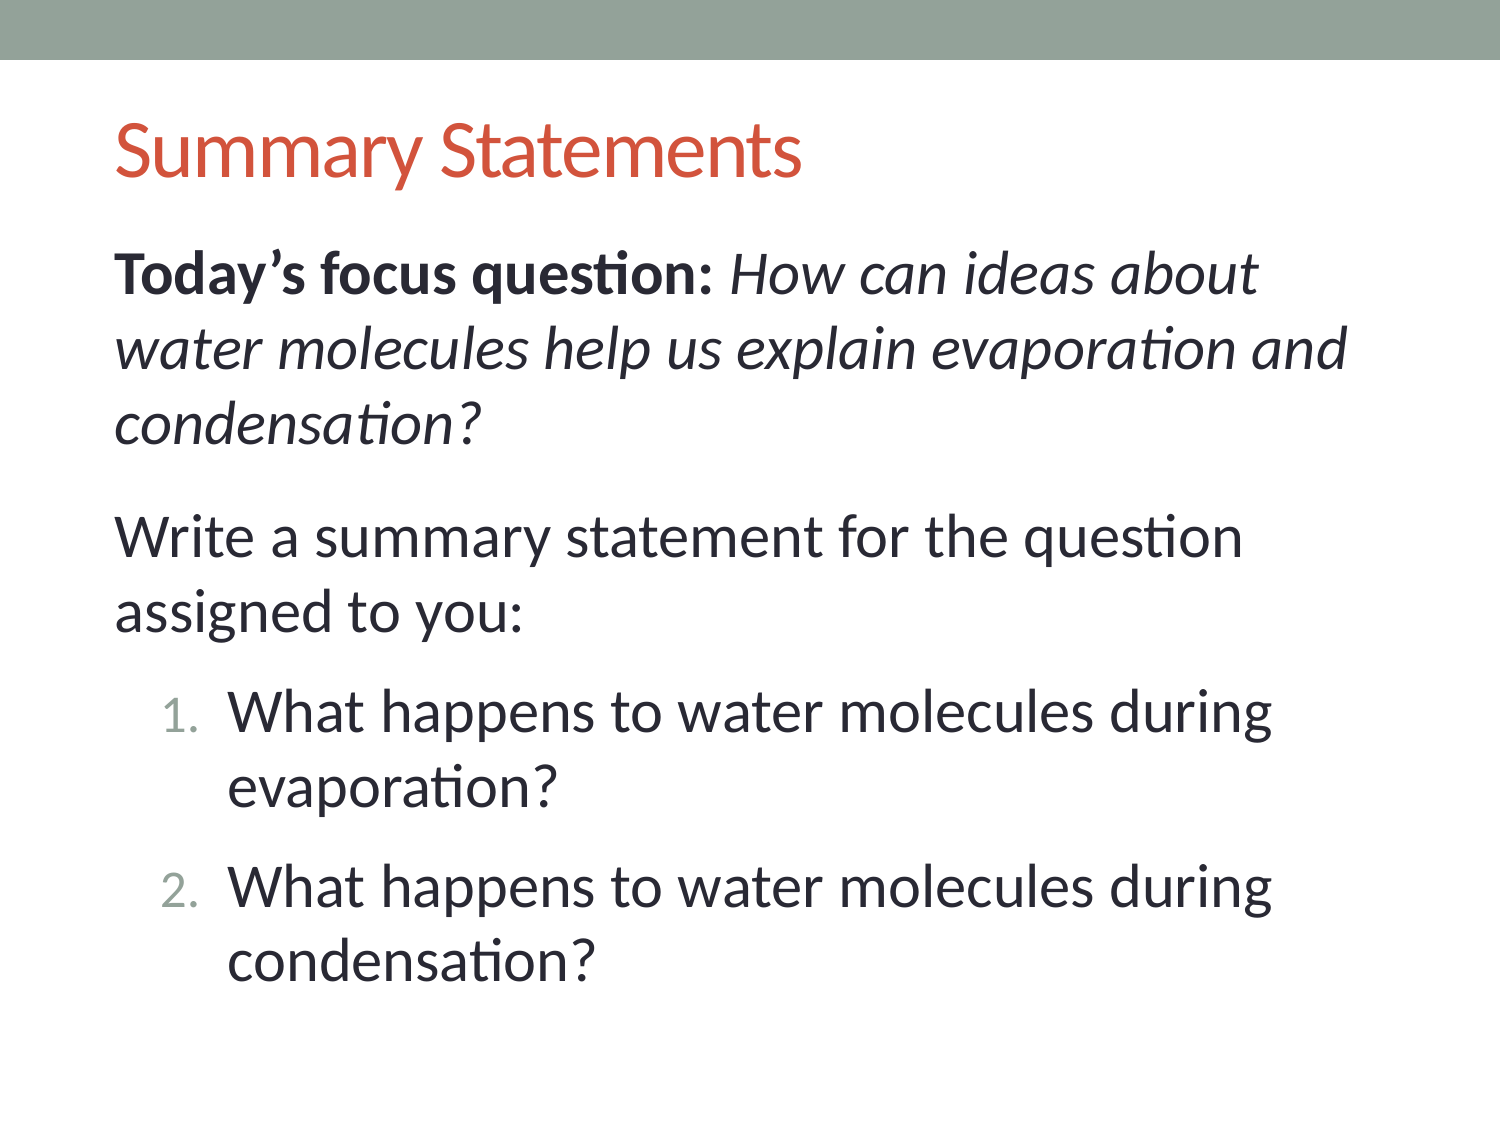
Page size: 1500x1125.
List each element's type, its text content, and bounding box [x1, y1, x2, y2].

list Today’s focus question: How can ideas about water molecules help us explain evaporation and condensation? Write a summary statement for the question assigned to you: What happens to water molecules during evaporation? What happens to water molecules during condensation? [99, 224, 1423, 1025]
title Summary Statements [99, 62, 1425, 225]
